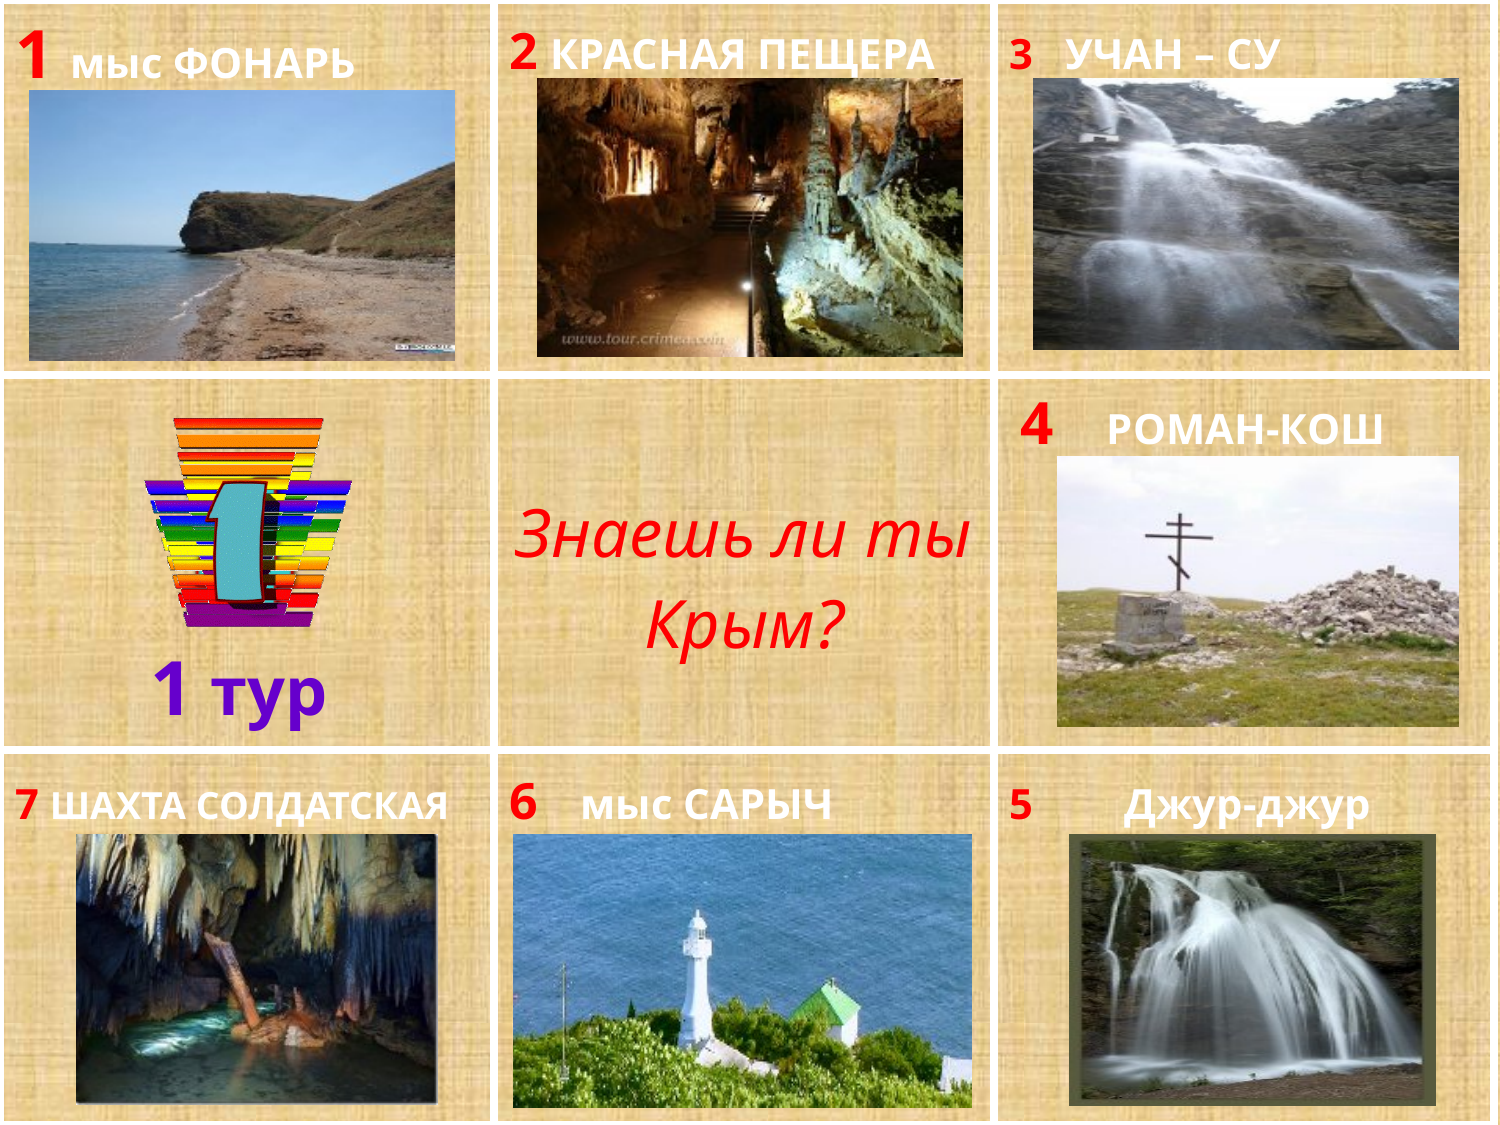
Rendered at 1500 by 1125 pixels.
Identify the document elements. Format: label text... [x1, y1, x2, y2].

table_header 2 КРАСНАЯ ПЕЩЕРА [498, 4, 990, 371]
text_box 1 тур [135, 633, 431, 738]
table_cell 4 РОМАН-КОШ [998, 379, 1490, 746]
table_cell 7 ШАХТА СОЛДАТСКАЯ [4, 754, 490, 1121]
table_cell [4, 379, 490, 746]
table_cell Знаешь ли ты Крым? [498, 379, 990, 746]
picture [513, 833, 972, 1108]
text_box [135, 408, 361, 636]
picture [1033, 77, 1460, 351]
picture [75, 367, 418, 664]
picture [1056, 455, 1459, 727]
picture [1068, 833, 1436, 1107]
picture [76, 833, 438, 1105]
table_cell 6 мыс САРЫЧ [498, 754, 990, 1121]
table_cell 5 Джур-джур [998, 754, 1490, 1121]
table_header 1 мыс ФОНАРЬ [4, 4, 490, 371]
picture [29, 89, 455, 361]
picture [537, 77, 963, 357]
text_box [621, 532, 652, 593]
table_header 3 УЧАН – СУ [998, 4, 1490, 371]
